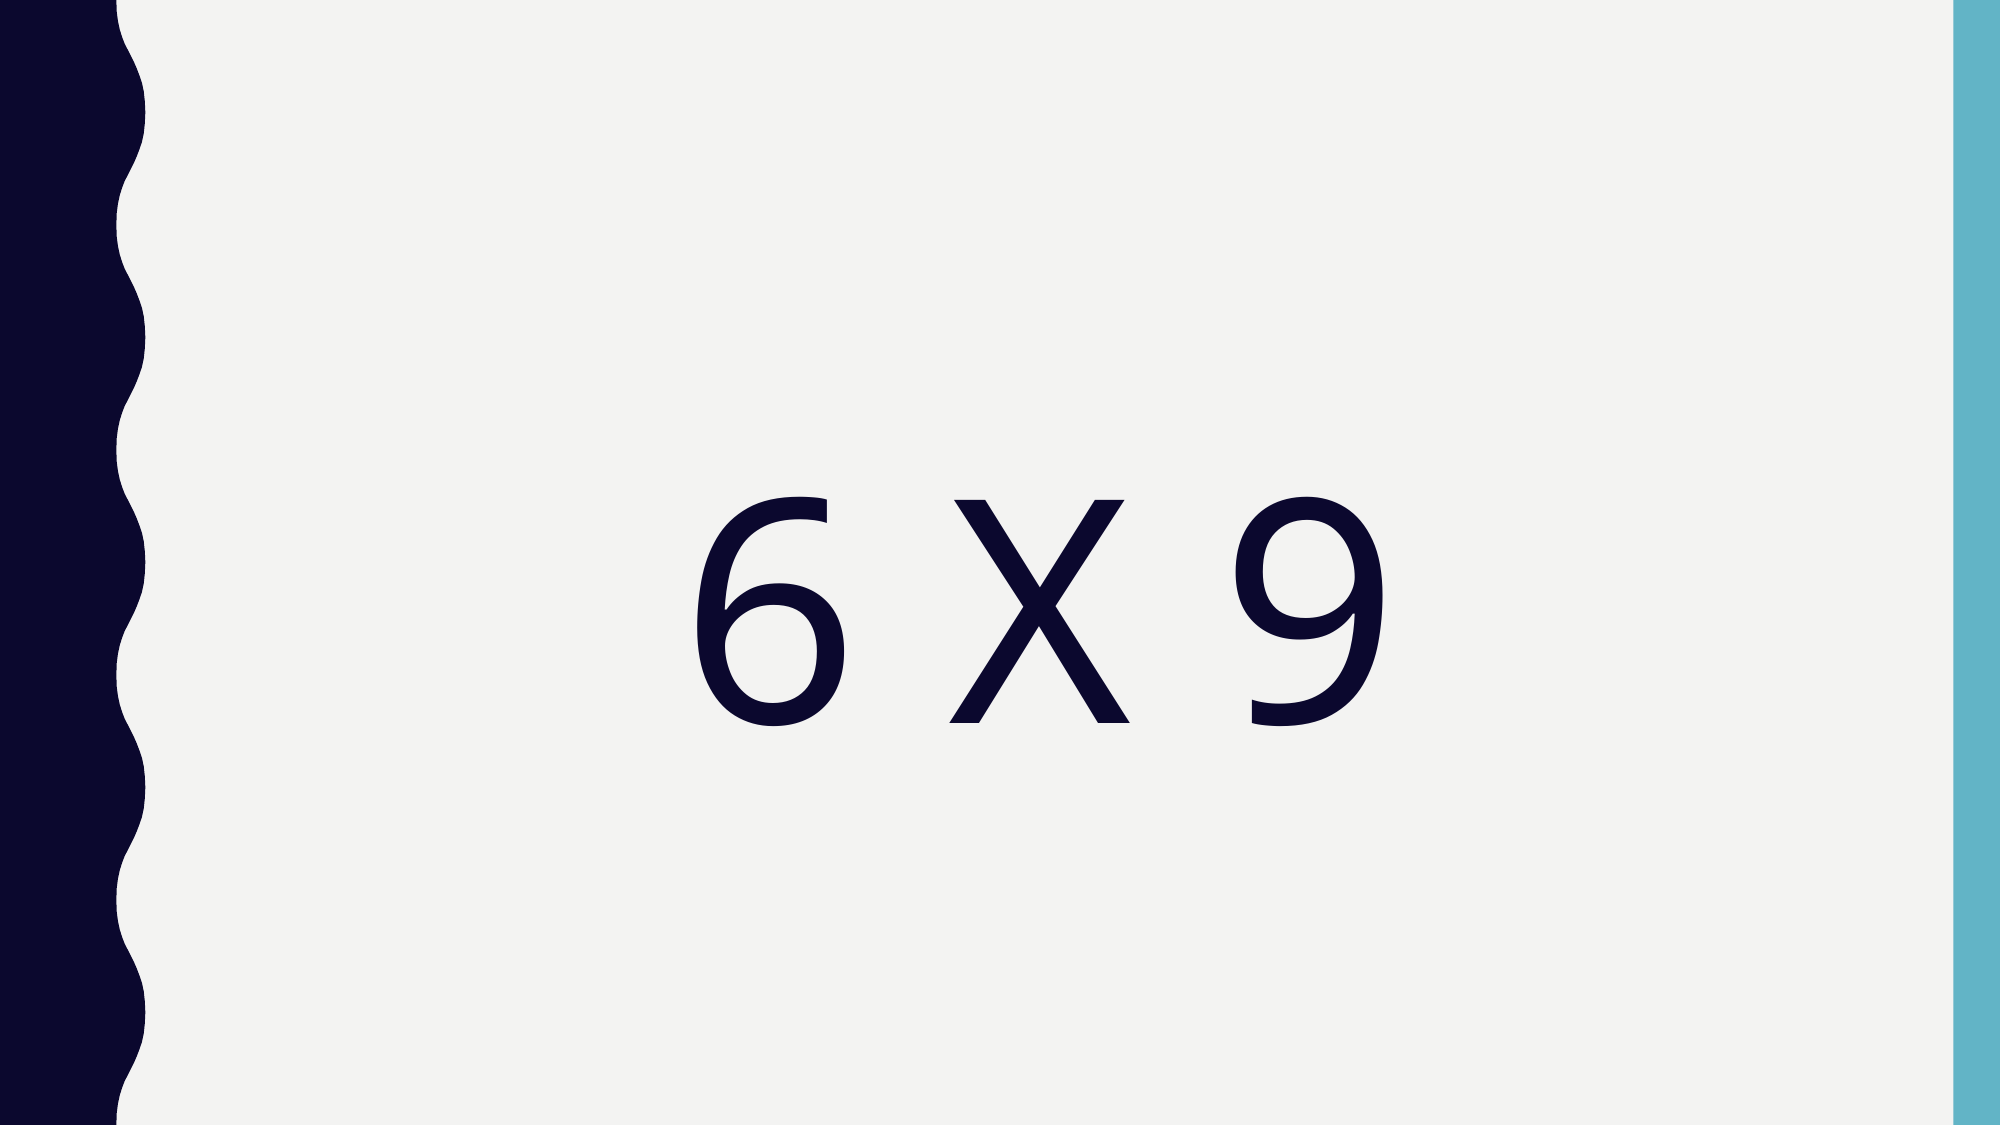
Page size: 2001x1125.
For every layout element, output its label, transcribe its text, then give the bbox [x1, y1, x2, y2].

title 6 x 9 [545, 446, 1454, 679]
